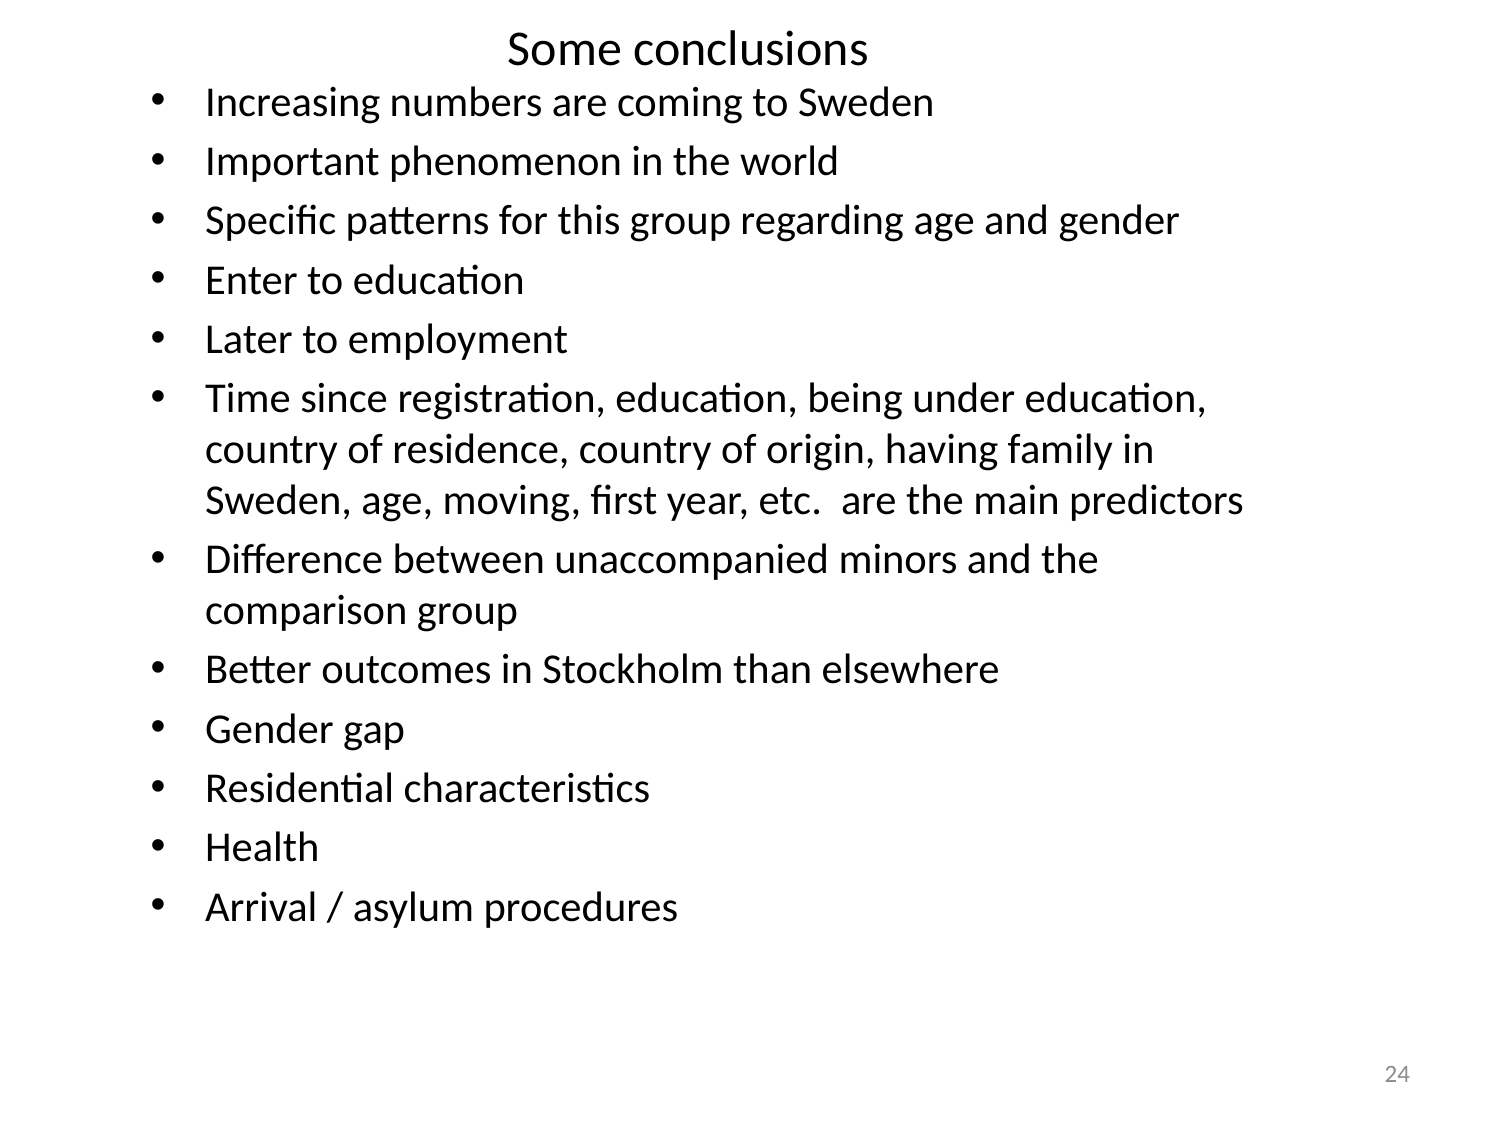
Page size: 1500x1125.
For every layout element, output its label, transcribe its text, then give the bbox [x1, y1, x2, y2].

list Increasing numbers are coming to Sweden Important phenomenon in the world Specific patterns for this group regarding age and gender Enter to education Later to employment Time since registration, education, being under education, country of residence, country of origin, having family in Sweden, age, moving, first year, etc. are the main predictors Difference between unaccompanied minors and the comparison group Better outcomes in Stockholm than elsewhere Gender gap Residential characteristics Health Arrival / asylum procedures [135, 66, 1260, 978]
title Some conclusions [126, 0, 1250, 108]
slide_number 24 [1074, 1042, 1425, 1103]
